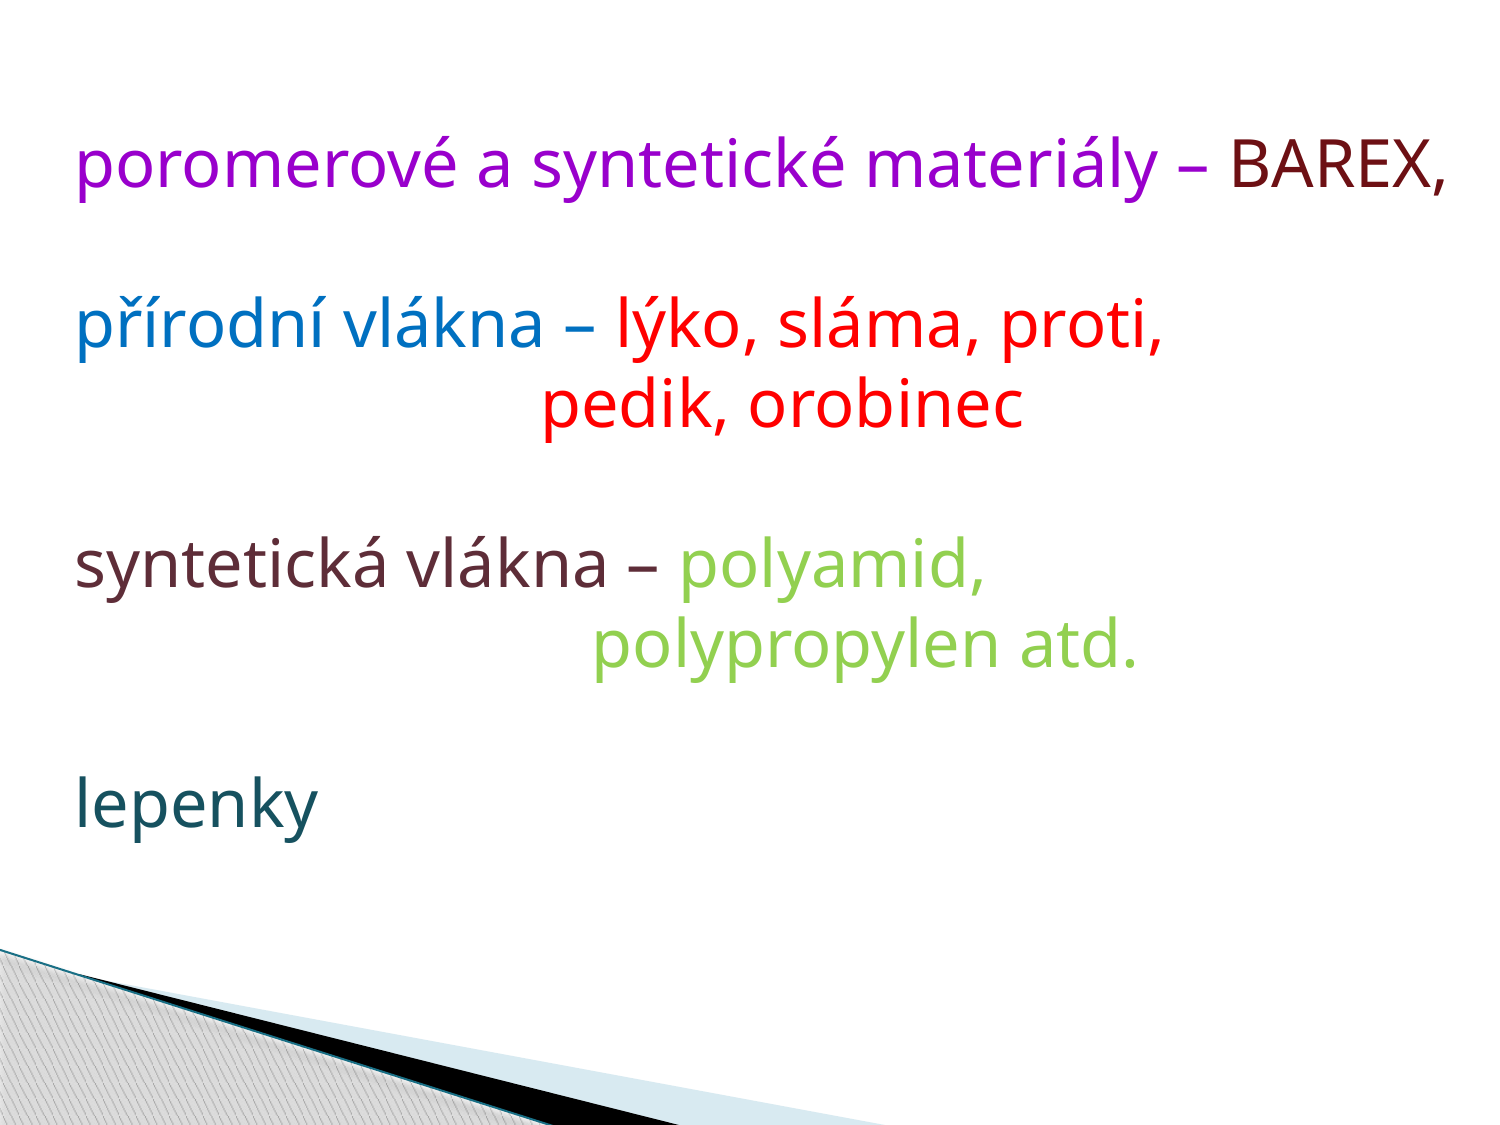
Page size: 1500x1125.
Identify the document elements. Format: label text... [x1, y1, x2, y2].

text_box poromerové a syntetické materiály – BAREX, přírodní vlákna – lýko, sláma, proti, pedik, orobinec syntetická vlákna – polyamid, polypropylen atd. lepenky [59, 113, 1483, 848]
